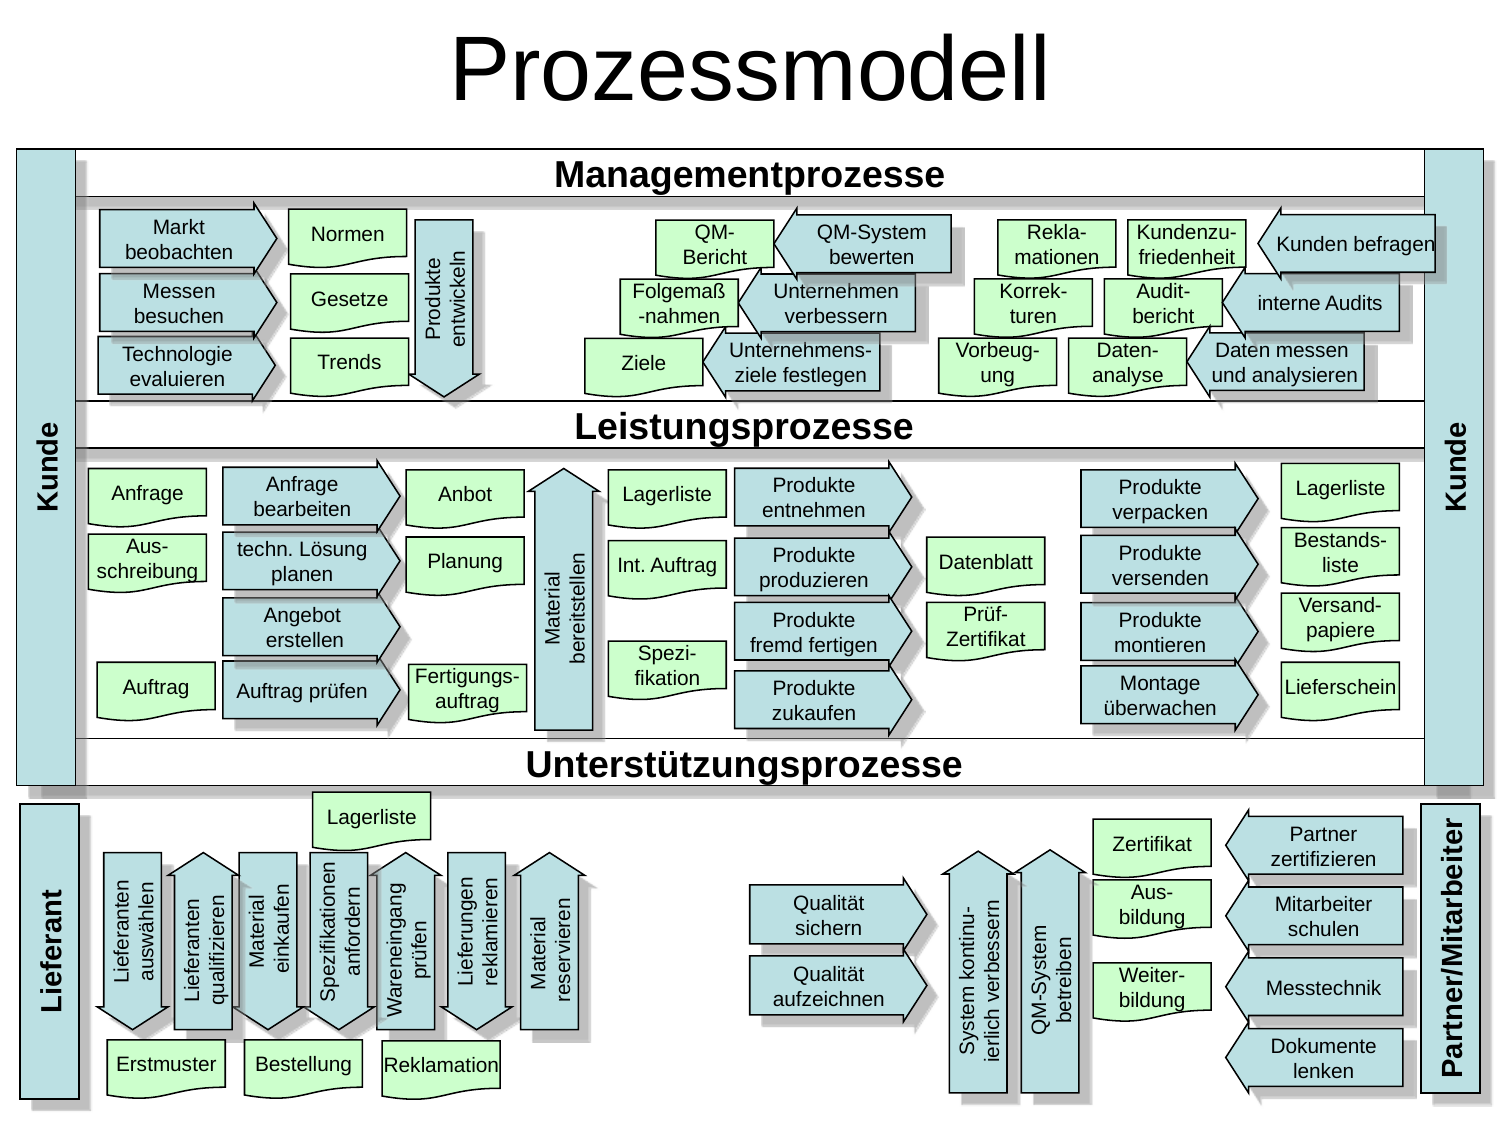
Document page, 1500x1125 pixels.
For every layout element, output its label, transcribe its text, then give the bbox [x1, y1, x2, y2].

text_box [16, 148, 1484, 1100]
title Prozessmodell [75, 0, 1426, 128]
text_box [1186, 207, 1436, 398]
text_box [702, 208, 952, 398]
